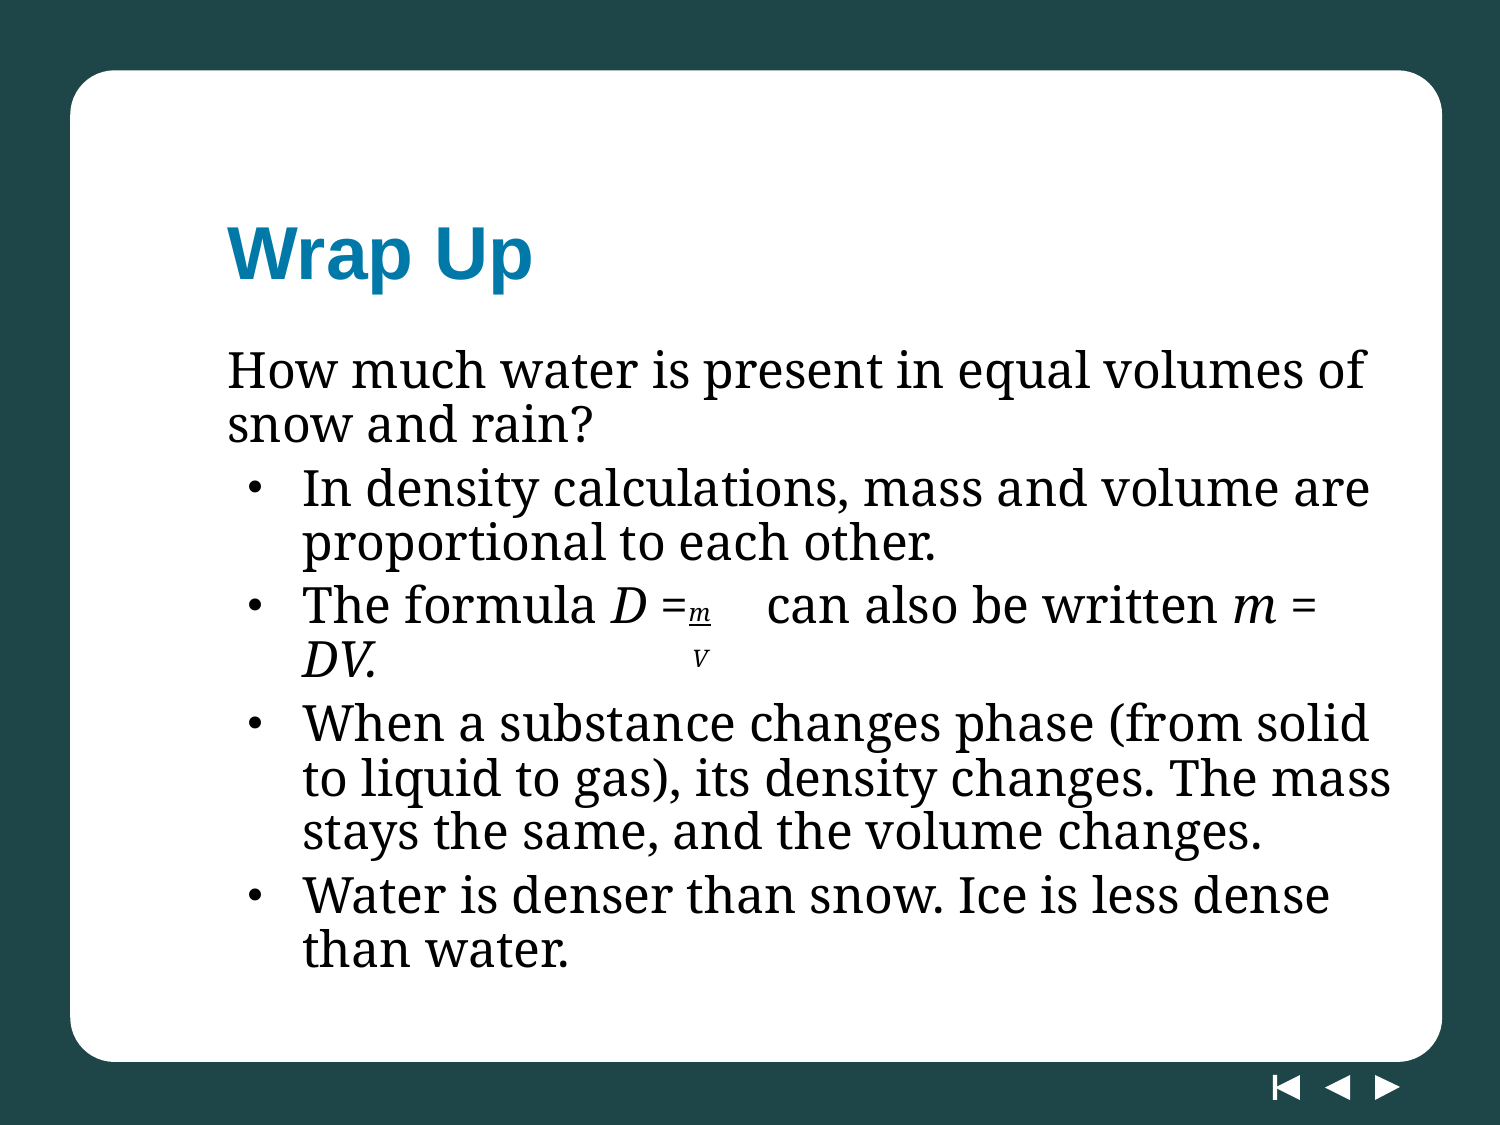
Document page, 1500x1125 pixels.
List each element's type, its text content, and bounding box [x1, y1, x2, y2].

title Wrap Up [212, 174, 1425, 325]
list How much water is present in equal volumes of snow and rain? In density calculations, mass and volume are proportional to each other. The formula D = can also be written m = DV. When a substance changes phase (from solid to liquid to gas), its density changes. The mass stays the same, and the volume changes. Water is denser than snow. Ice is less dense than water. [212, 337, 1413, 988]
text_box m V [662, 562, 738, 667]
